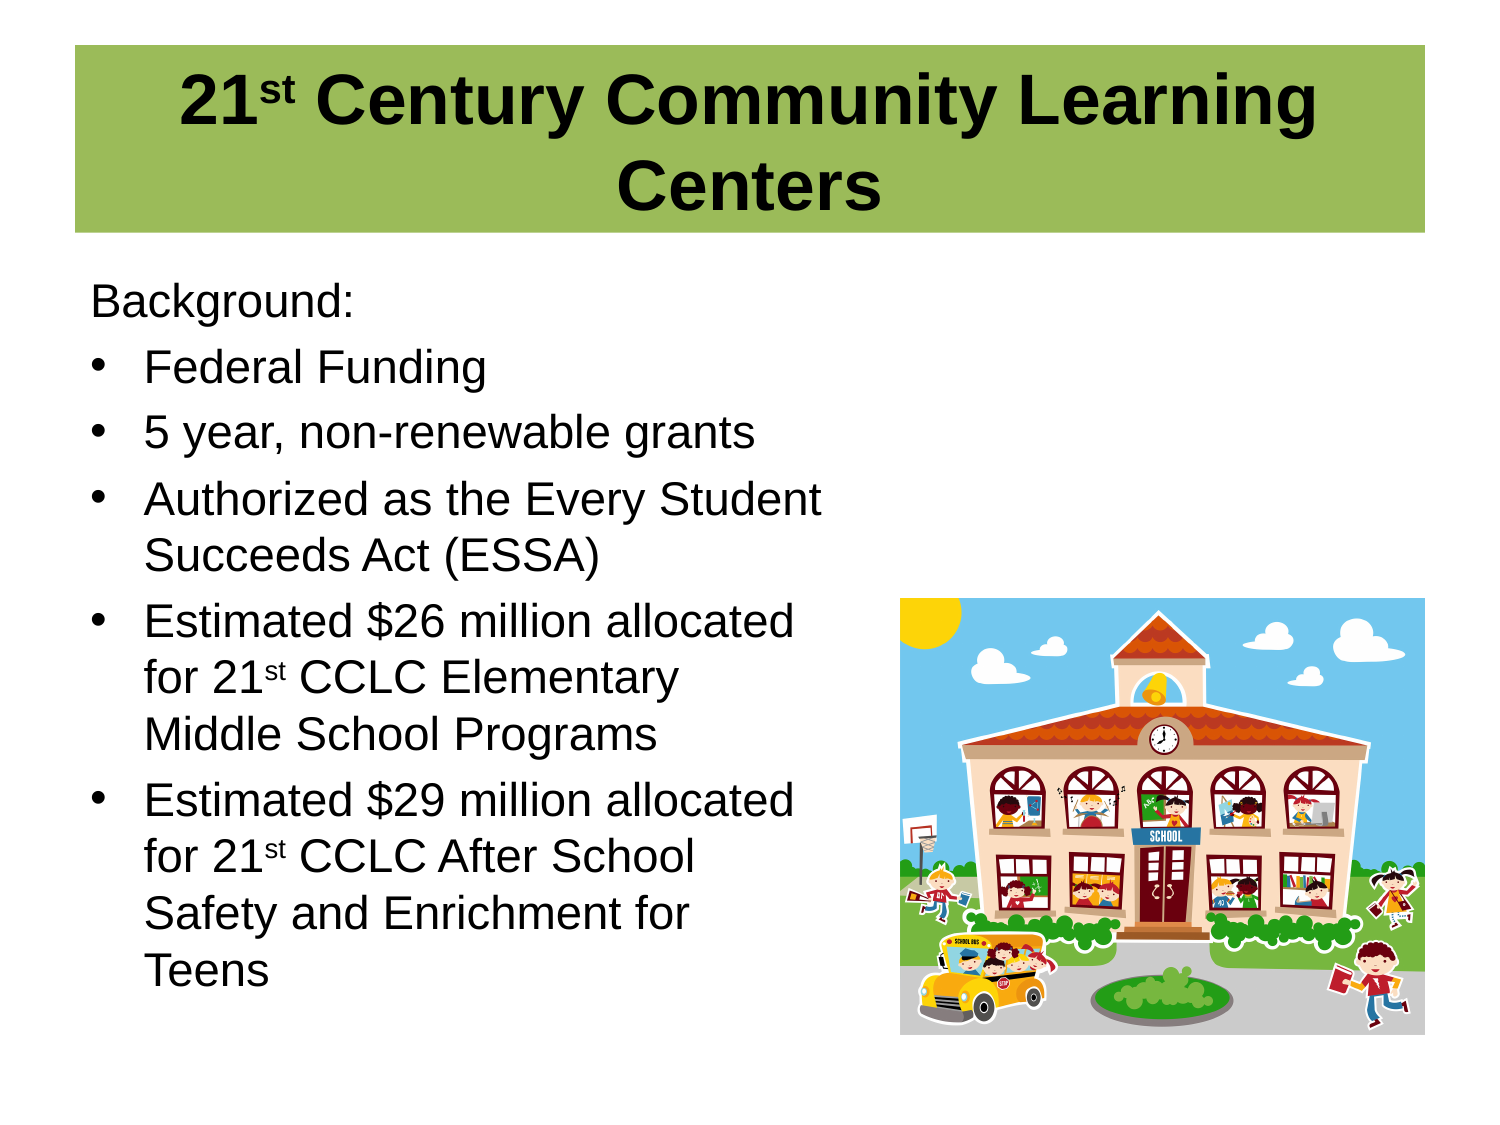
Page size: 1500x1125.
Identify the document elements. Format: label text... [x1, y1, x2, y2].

list Background: Federal Funding 5 year, non-renewable grants Authorized as the Every Student Succeeds Act (ESSA) Estimated $26 million allocated for 21st CCLC Elementary Middle School Programs Estimated $29 million allocated for 21st CCLC After School Safety and Enrichment for Teens [75, 262, 844, 1005]
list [899, 598, 1426, 1035]
title 21st Century Community Learning Centers [75, 45, 1425, 233]
